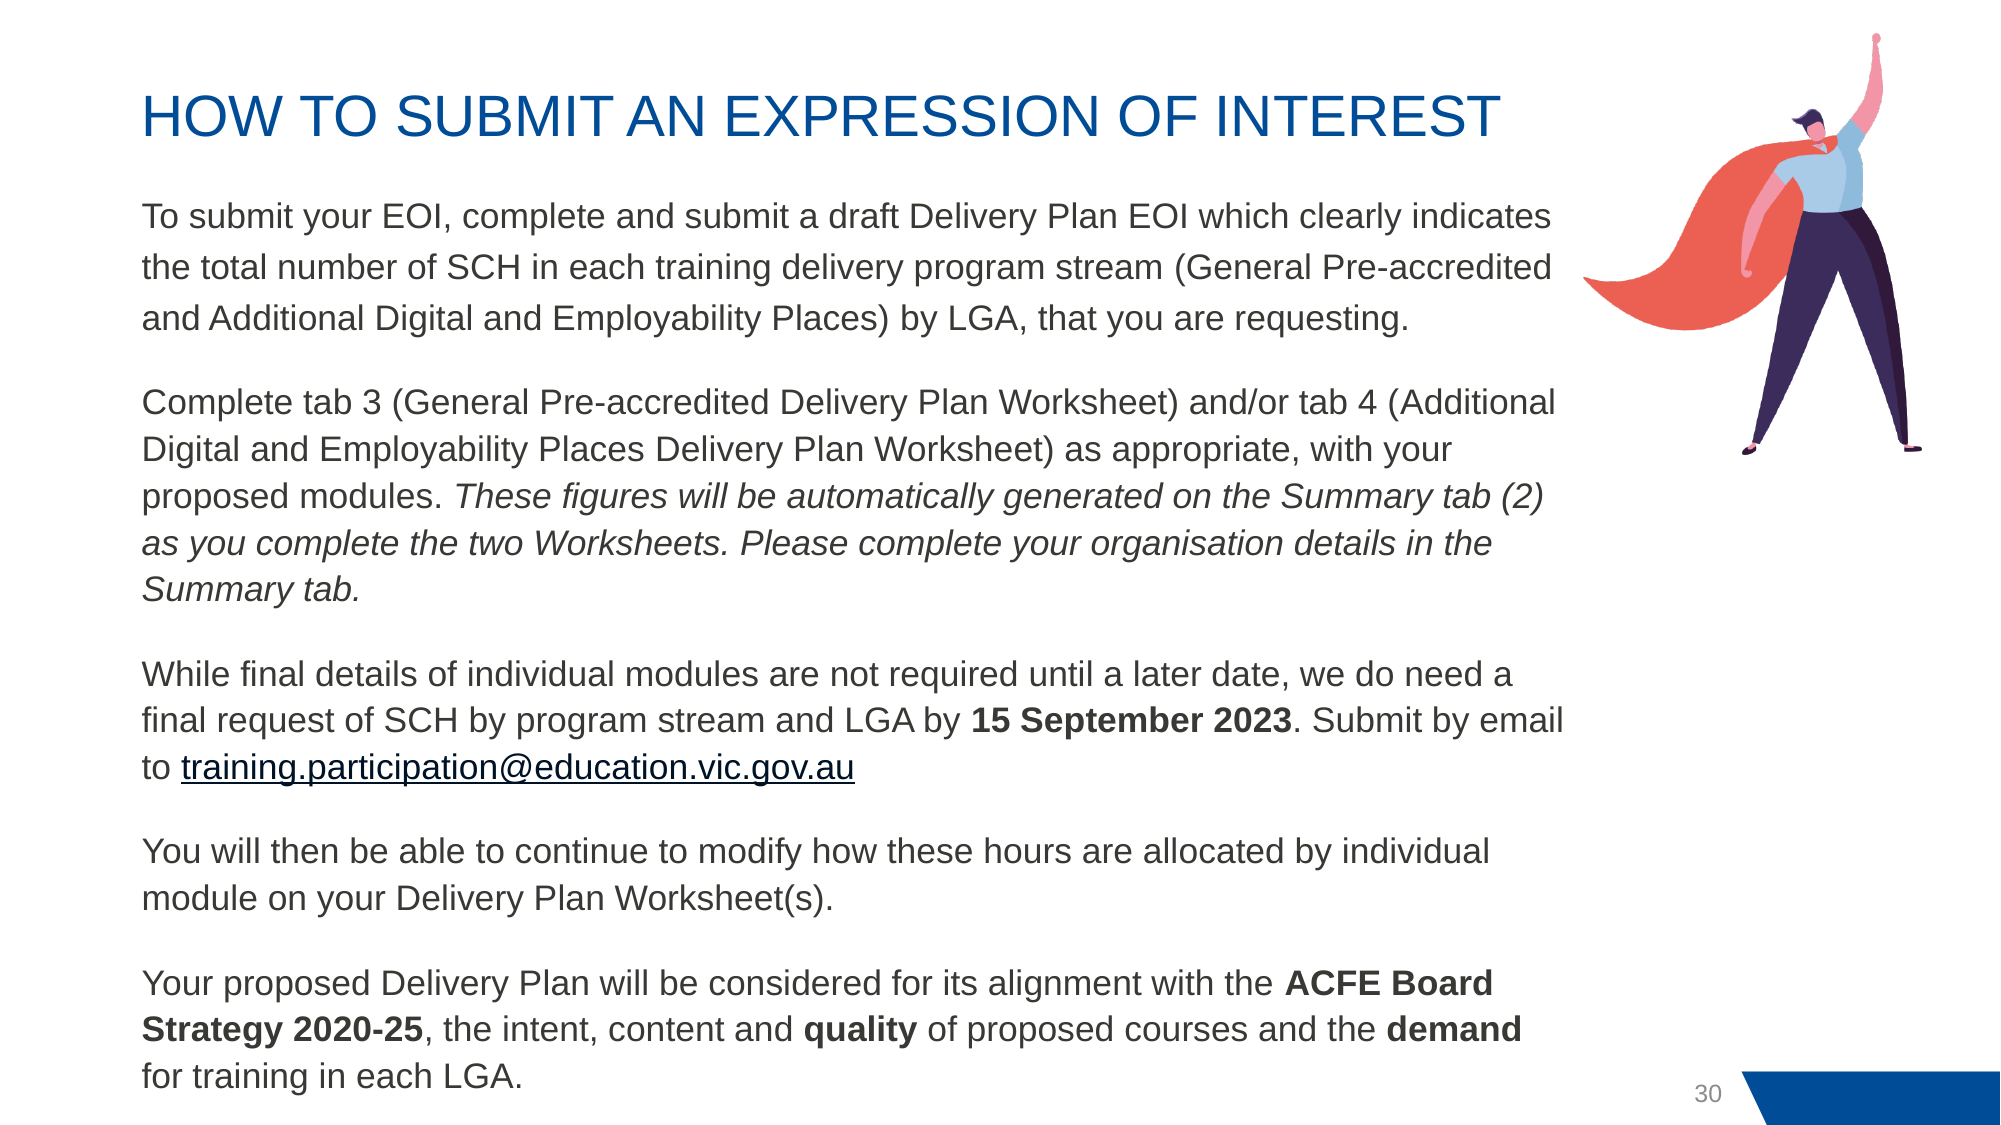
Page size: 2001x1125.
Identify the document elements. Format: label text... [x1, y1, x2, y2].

title HOW TO SUBMIT AN EXPRESSION OF INTEREST [141, 86, 1583, 185]
list To submit your EOI, complete and submit a draft Delivery Plan EOI which clearly indicates the total number of SCH in each training delivery program stream (General Pre-accredited and Additional Digital and Employability Places) by LGA, that you are requesting. Complete tab 3 (General Pre-accredited Delivery Plan Worksheet) and/or tab 4 (Additional Digital and Employability Places Delivery Plan Worksheet) as appropriate, with your proposed modules. These figures will be automatically generated on the Summary tab (2) as you complete the two Worksheets. Please complete your organisation details in the Summary tab. While final details of individual modules are not required until a later date, we do need a final request of SCH by program stream and LGA by 15 September 2023. Submit by email to training.participation@education.vic.gov.au You will then be able to continue to modify how these hours are allocated by individual module on your Delivery Plan Worksheet(s). Your proposed Delivery Plan will be considered for its alignment with the ACFE Board Strategy 2020-25, the intent, content and quality of proposed courses and the demand for training in each LGA. [141, 185, 1569, 1053]
slide_number 30 [1287, 1062, 1738, 1122]
picture [0, 0, 2000, 1125]
